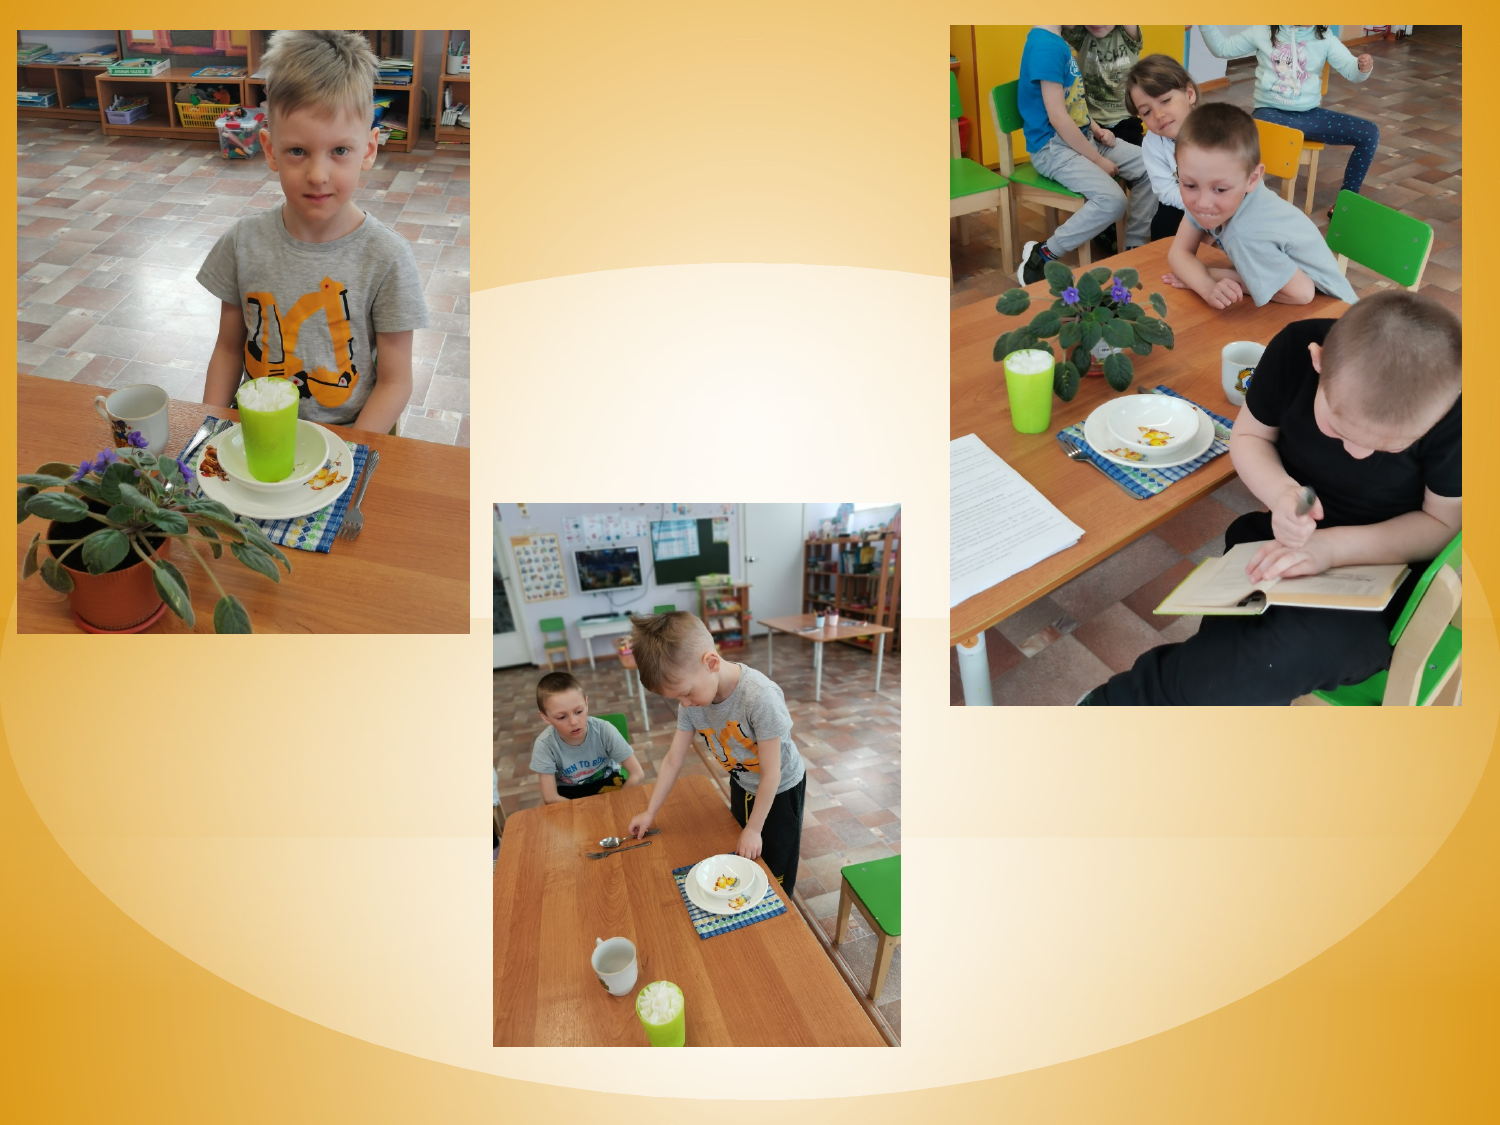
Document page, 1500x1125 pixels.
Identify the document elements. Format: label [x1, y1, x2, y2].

picture [17, 30, 470, 634]
picture [492, 503, 901, 1047]
picture [950, 25, 1462, 707]
